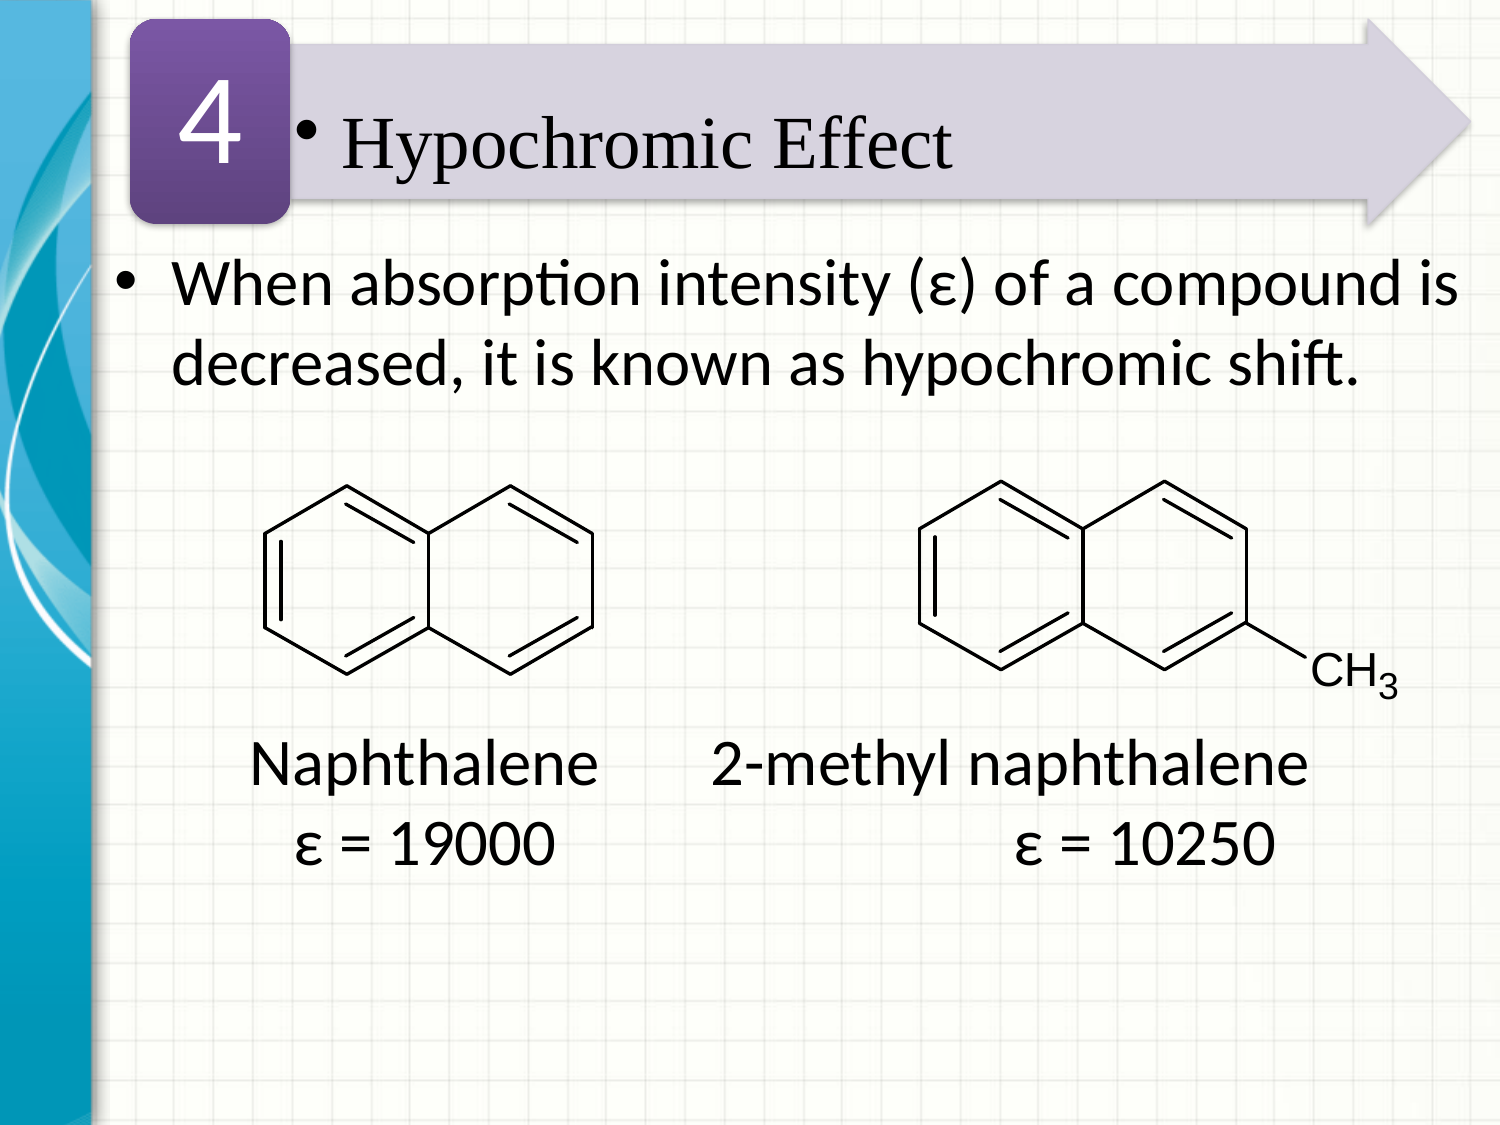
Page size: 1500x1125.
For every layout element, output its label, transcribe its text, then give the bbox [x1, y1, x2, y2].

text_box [291, 18, 1471, 225]
picture [0, 0, 1500, 1125]
text_box When absorption intensity (ε) of a compound is decreased, it is known as hypochromic shift. Naphthalene 2-methyl naphthalene ε = 19000 ε = 10250 [100, 231, 1476, 1111]
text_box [129, 18, 291, 225]
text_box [239, 455, 1400, 710]
